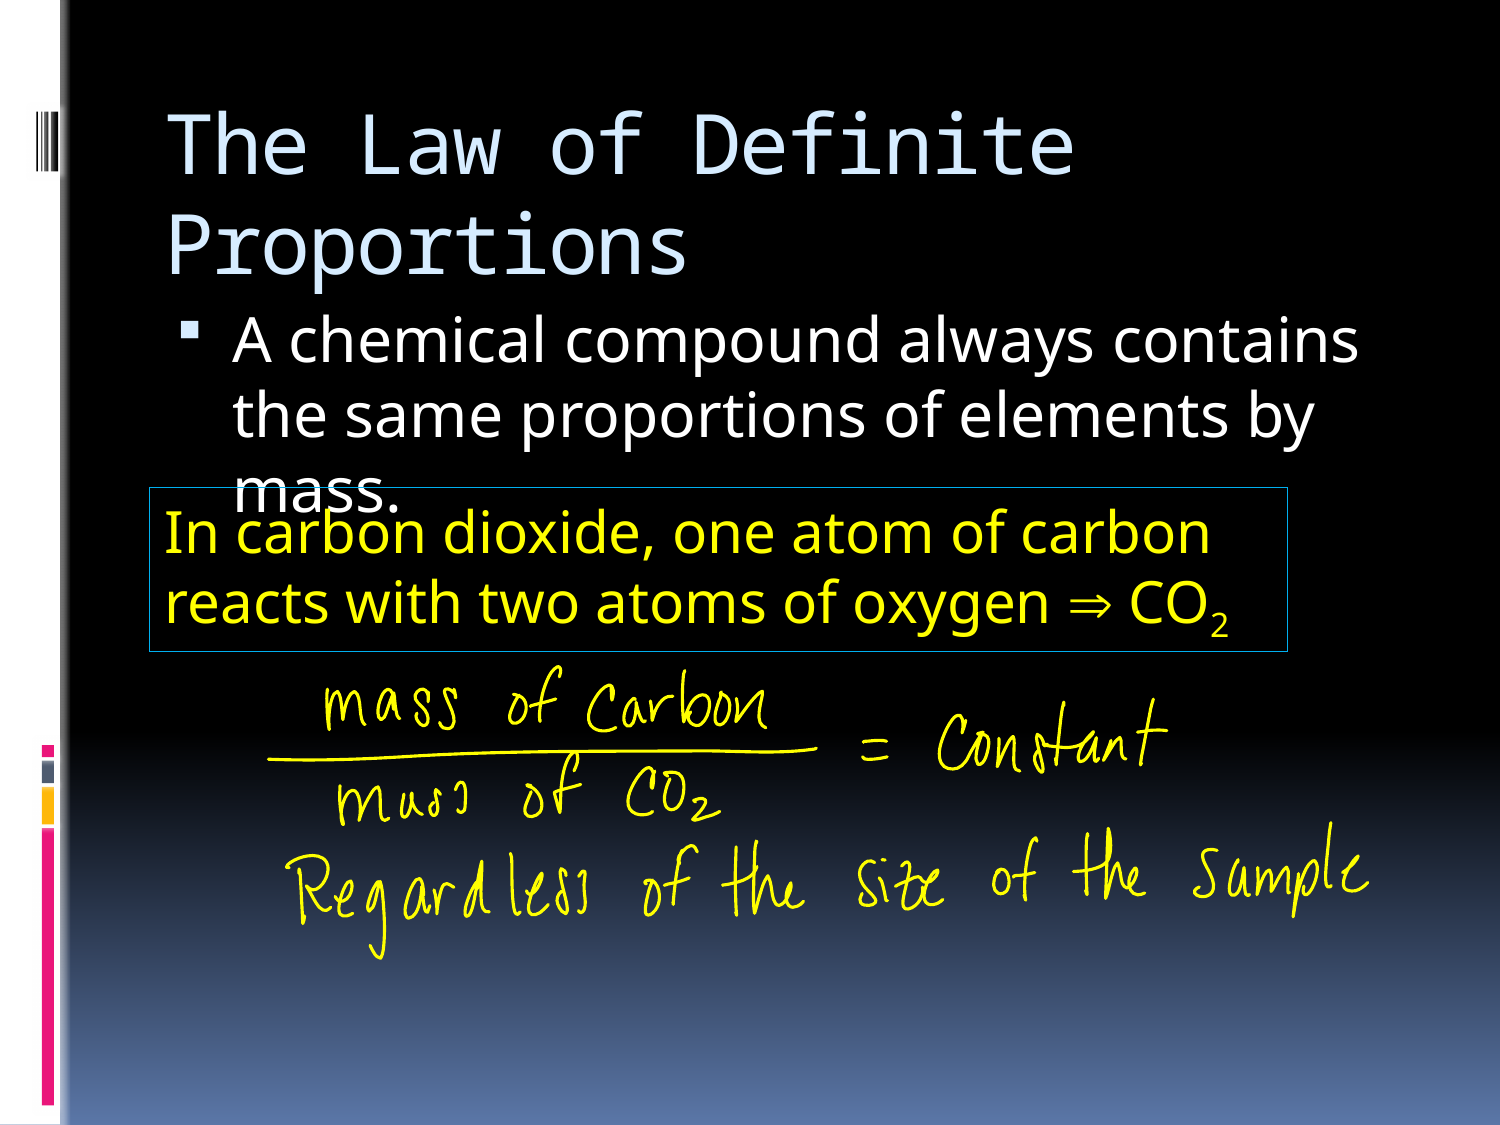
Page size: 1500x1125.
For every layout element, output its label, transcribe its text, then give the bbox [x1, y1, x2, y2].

title The Law of Definite Proportions [150, 83, 1425, 234]
text_box In carbon dioxide, one atom of carbon reacts with two atoms of oxygen  CO2 [149, 487, 1288, 652]
list A chemical compound always contains the same proportions of elements by mass. [150, 292, 1425, 1043]
